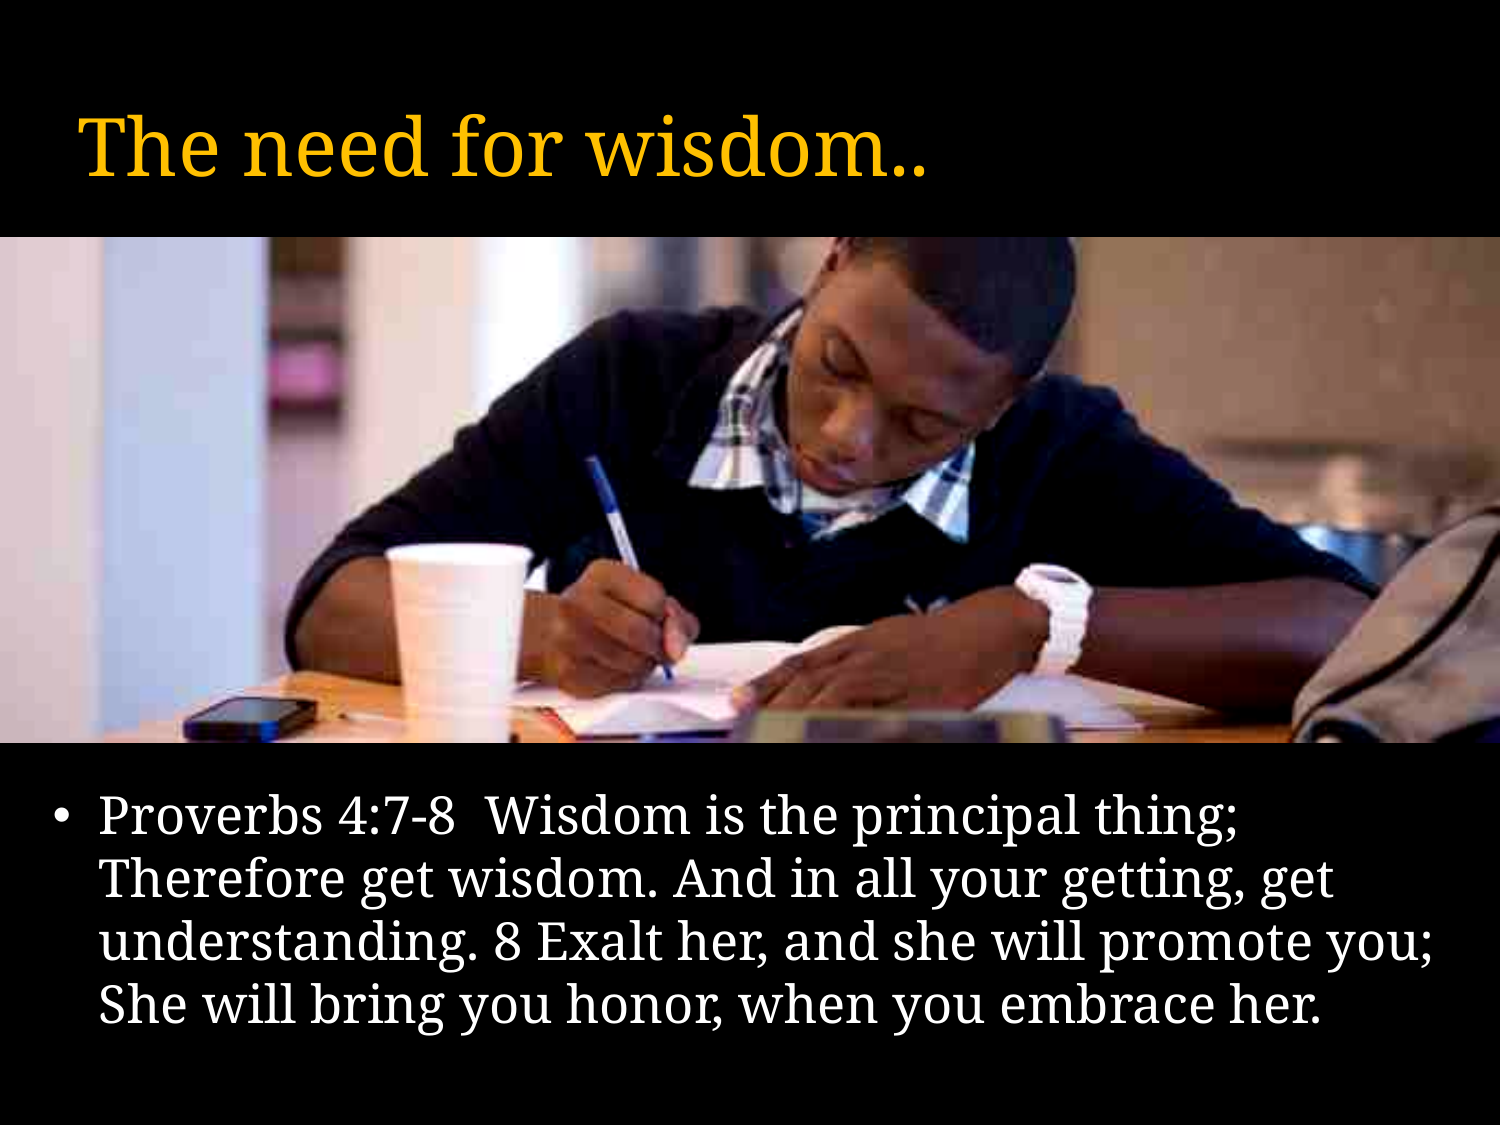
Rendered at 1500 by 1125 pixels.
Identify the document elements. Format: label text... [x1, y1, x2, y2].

list Proverbs 4:7-8 Wisdom is the principal thing; Therefore get wisdom. And in all your getting, get understanding. 8 Exalt her, and she will promote you; She will bring you honor, when you embrace her. [37, 774, 1463, 1100]
picture [0, 237, 1500, 744]
title The need for wisdom.. [62, 50, 975, 235]
